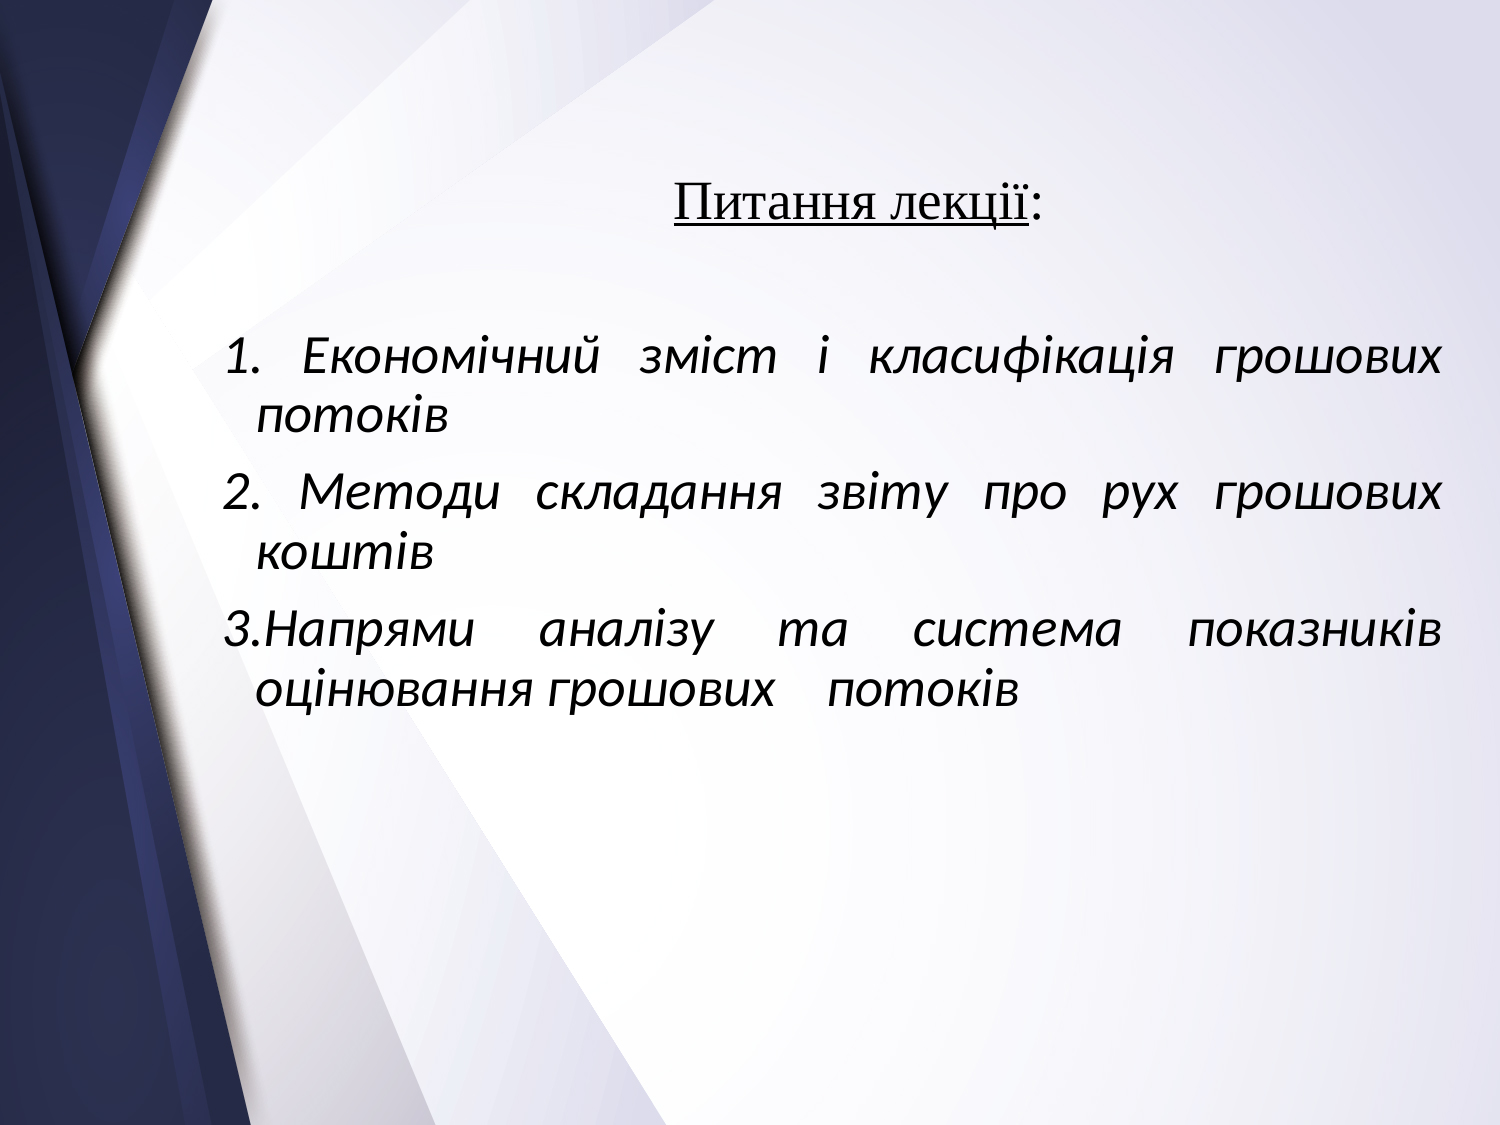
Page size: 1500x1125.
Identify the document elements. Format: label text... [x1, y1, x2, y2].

list Питання лекції: 1. Економічний зміст і класифікація грошових потоків 2. Методи складання звіту про рух грошових коштів 3.Напрями аналізу та система показників оцінювання грошових потоків [206, 164, 1459, 727]
picture [0, 0, 1500, 1125]
